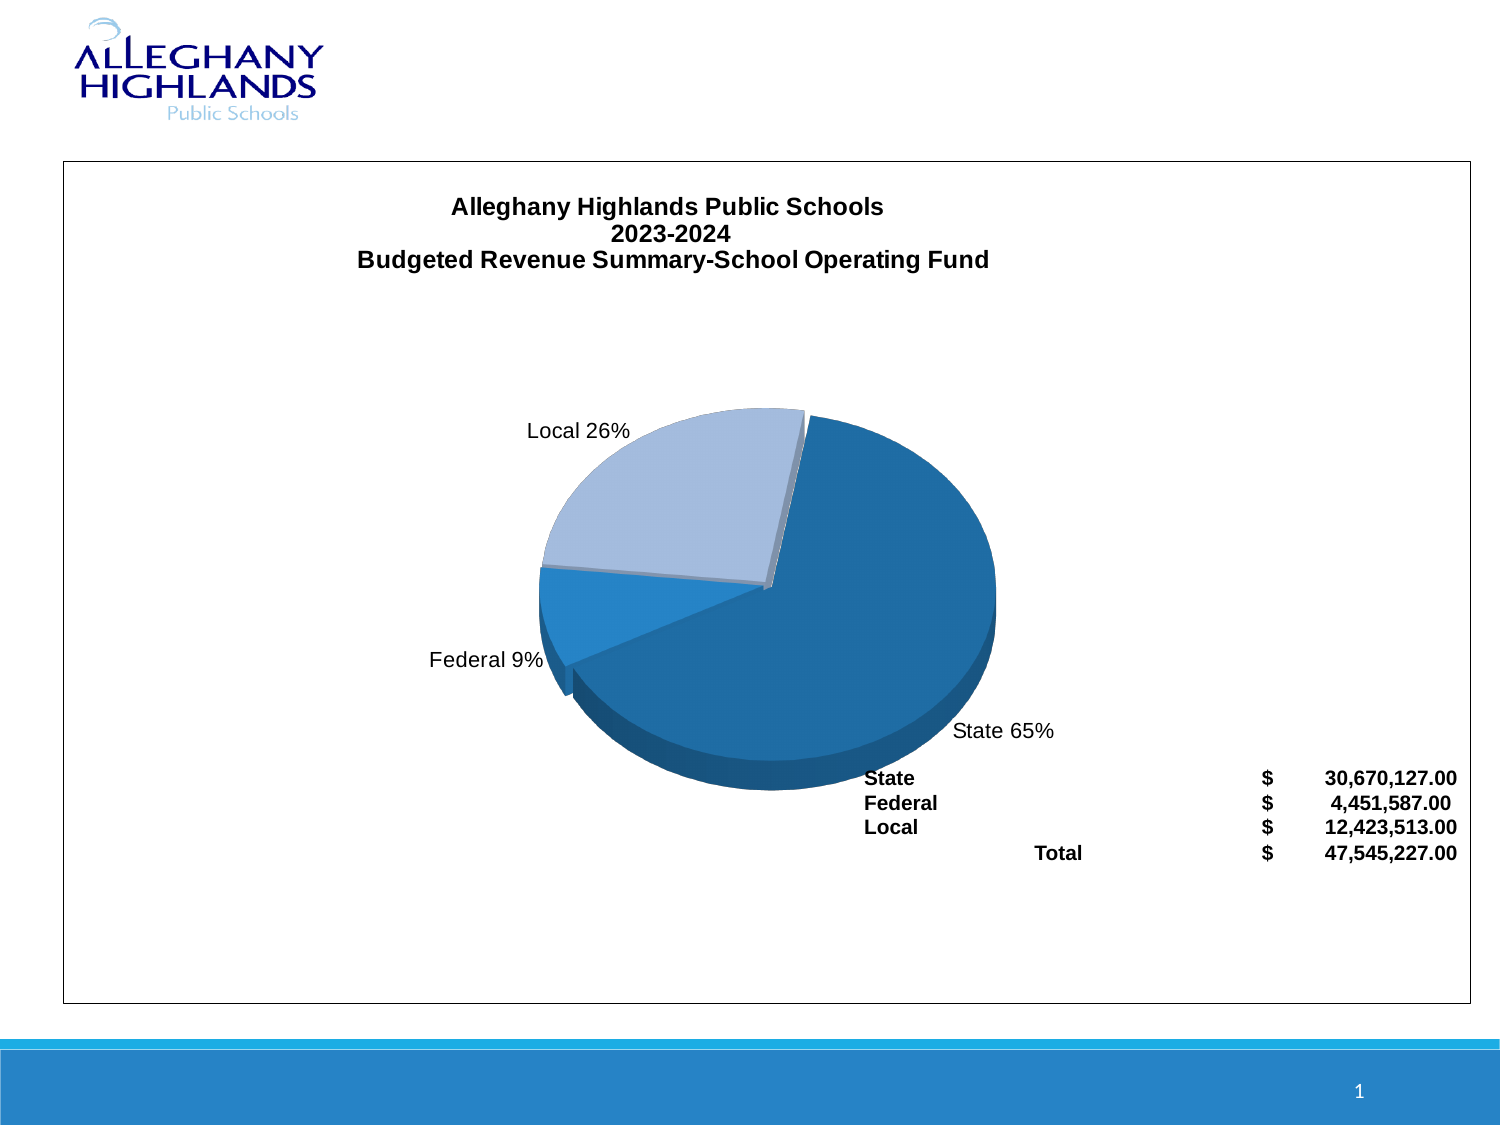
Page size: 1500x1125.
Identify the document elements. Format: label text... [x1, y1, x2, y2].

chart [62, 160, 1472, 1005]
slide_number 1 [1218, 1059, 1380, 1120]
picture [63, 13, 335, 127]
